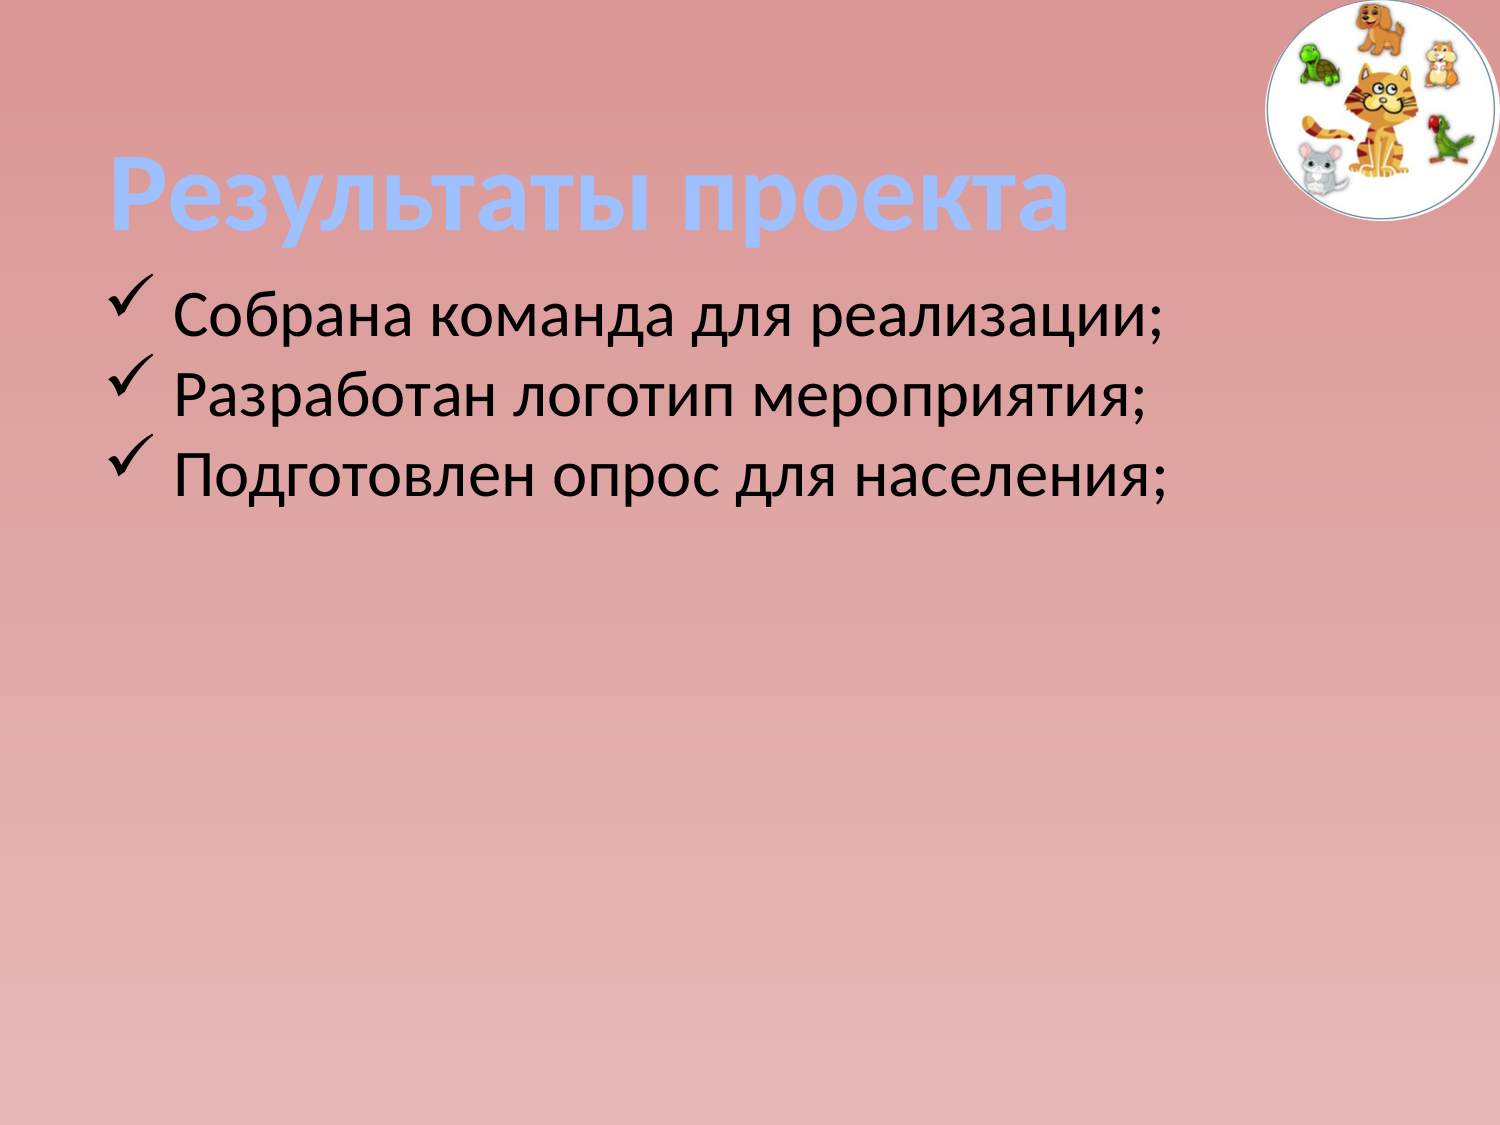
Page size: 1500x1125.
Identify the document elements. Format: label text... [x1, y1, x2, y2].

text_box Результаты проекта [93, 110, 1088, 261]
picture [1265, 0, 1500, 222]
text_box Собрана команда для реализации; Разработан логотип мероприятия; Подготовлен опрос для населения; [88, 262, 1211, 562]
